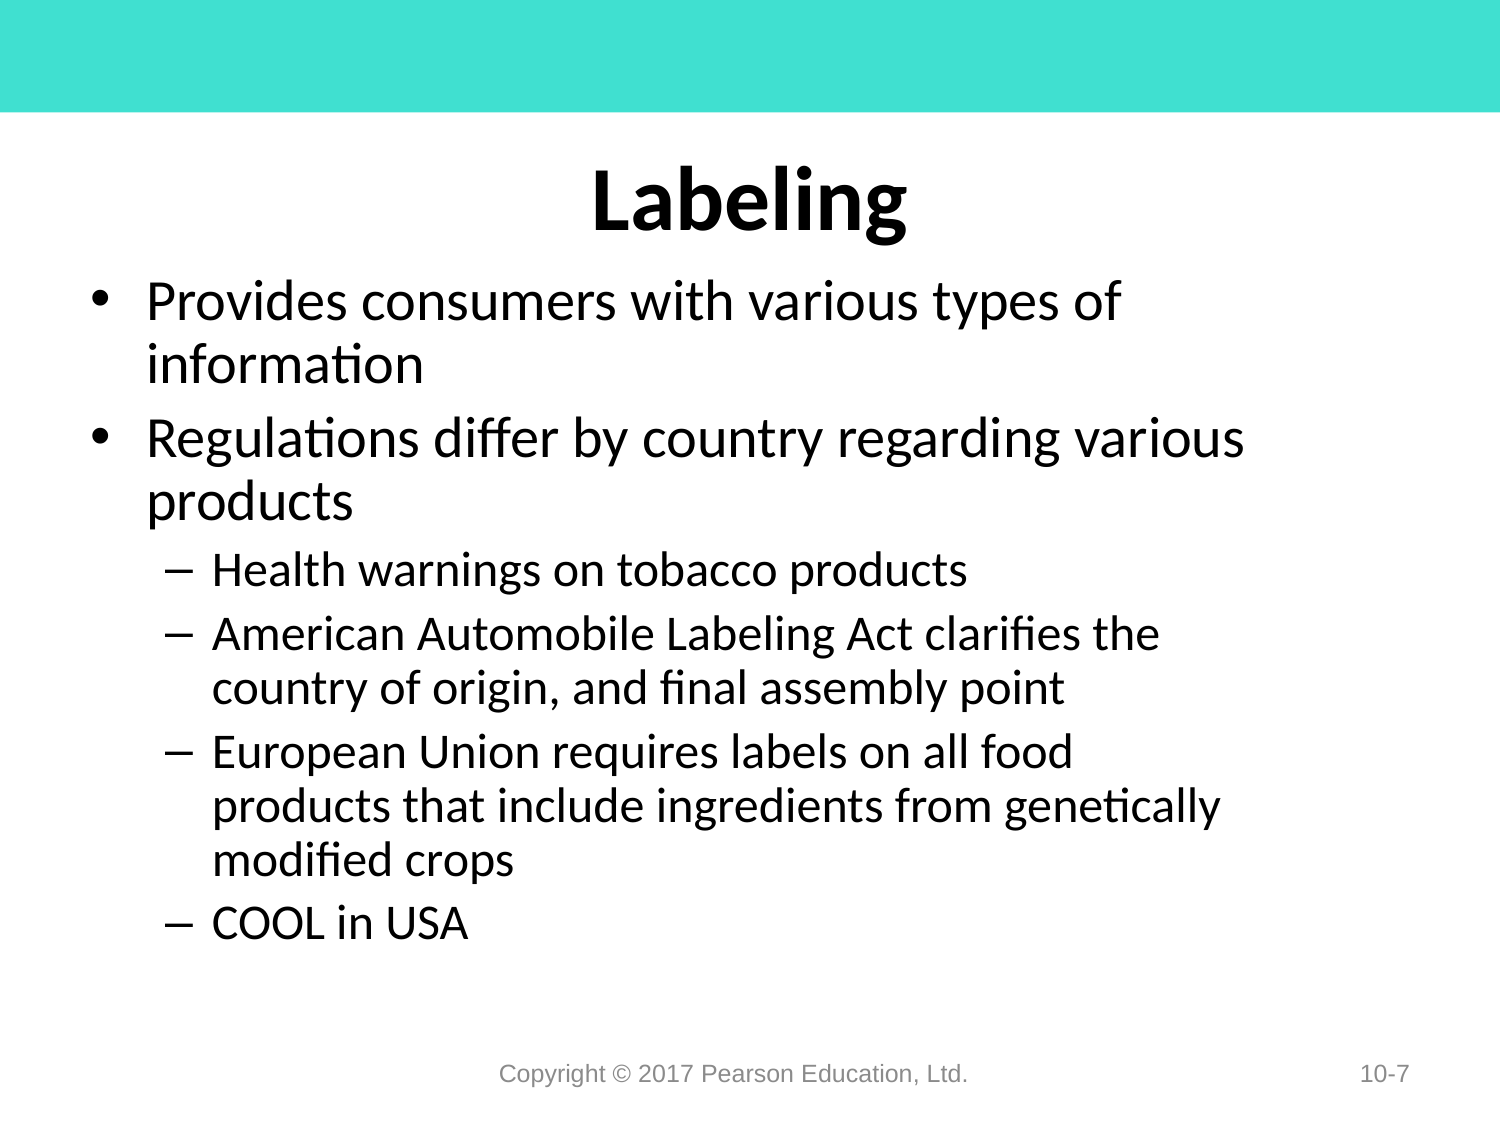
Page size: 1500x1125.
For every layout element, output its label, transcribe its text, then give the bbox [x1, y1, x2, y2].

footer Copyright © 2017 Pearson Education, Ltd. [481, 1042, 988, 1103]
title Labeling [75, 99, 1425, 288]
slide_number 10-7 [1074, 1042, 1425, 1103]
list Provides consumers with various types of information Regulations differ by country regarding various products Health warnings on tobacco products American Automobile Labeling Act clarifies the country of origin, and final assembly point European Union requires labels on all food products that include ingredients from genetically modified crops COOL in USA [75, 262, 1280, 1005]
